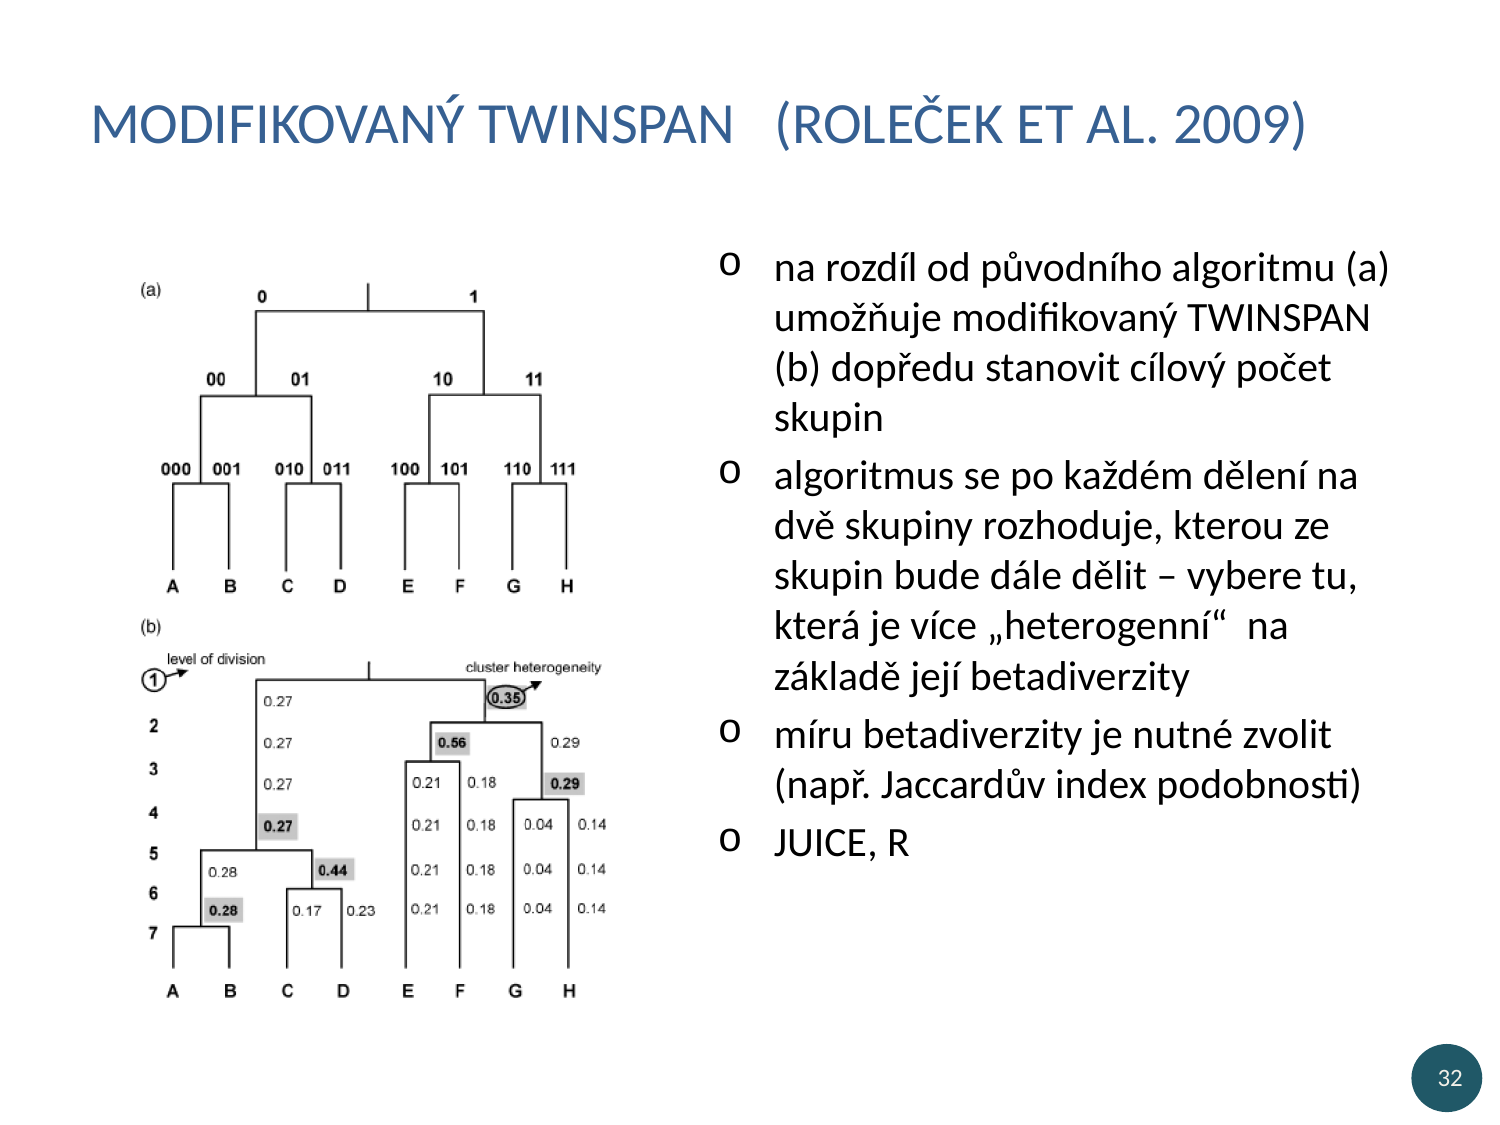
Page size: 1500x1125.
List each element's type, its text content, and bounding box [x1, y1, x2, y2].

picture [123, 262, 626, 1013]
slide_number 32 [1411, 1046, 1478, 1107]
title Modifikovaný TWINSPAN (Roleček et al. 2009) [75, 80, 1425, 161]
list na rozdíl od původního algoritmu (a) umožňuje modifikovaný TWINSPAN (b) dopředu stanovit cílový počet skupin algoritmus se po každém dělení na dvě skupiny rozhoduje, kterou ze skupin bude dále dělit – vybere tu, která je více „heterogenní“ na základě její betadiverzity míru betadiverzity je nutné zvolit (např. Jaccardův index podobnosti) JUICE, R [702, 231, 1425, 1005]
